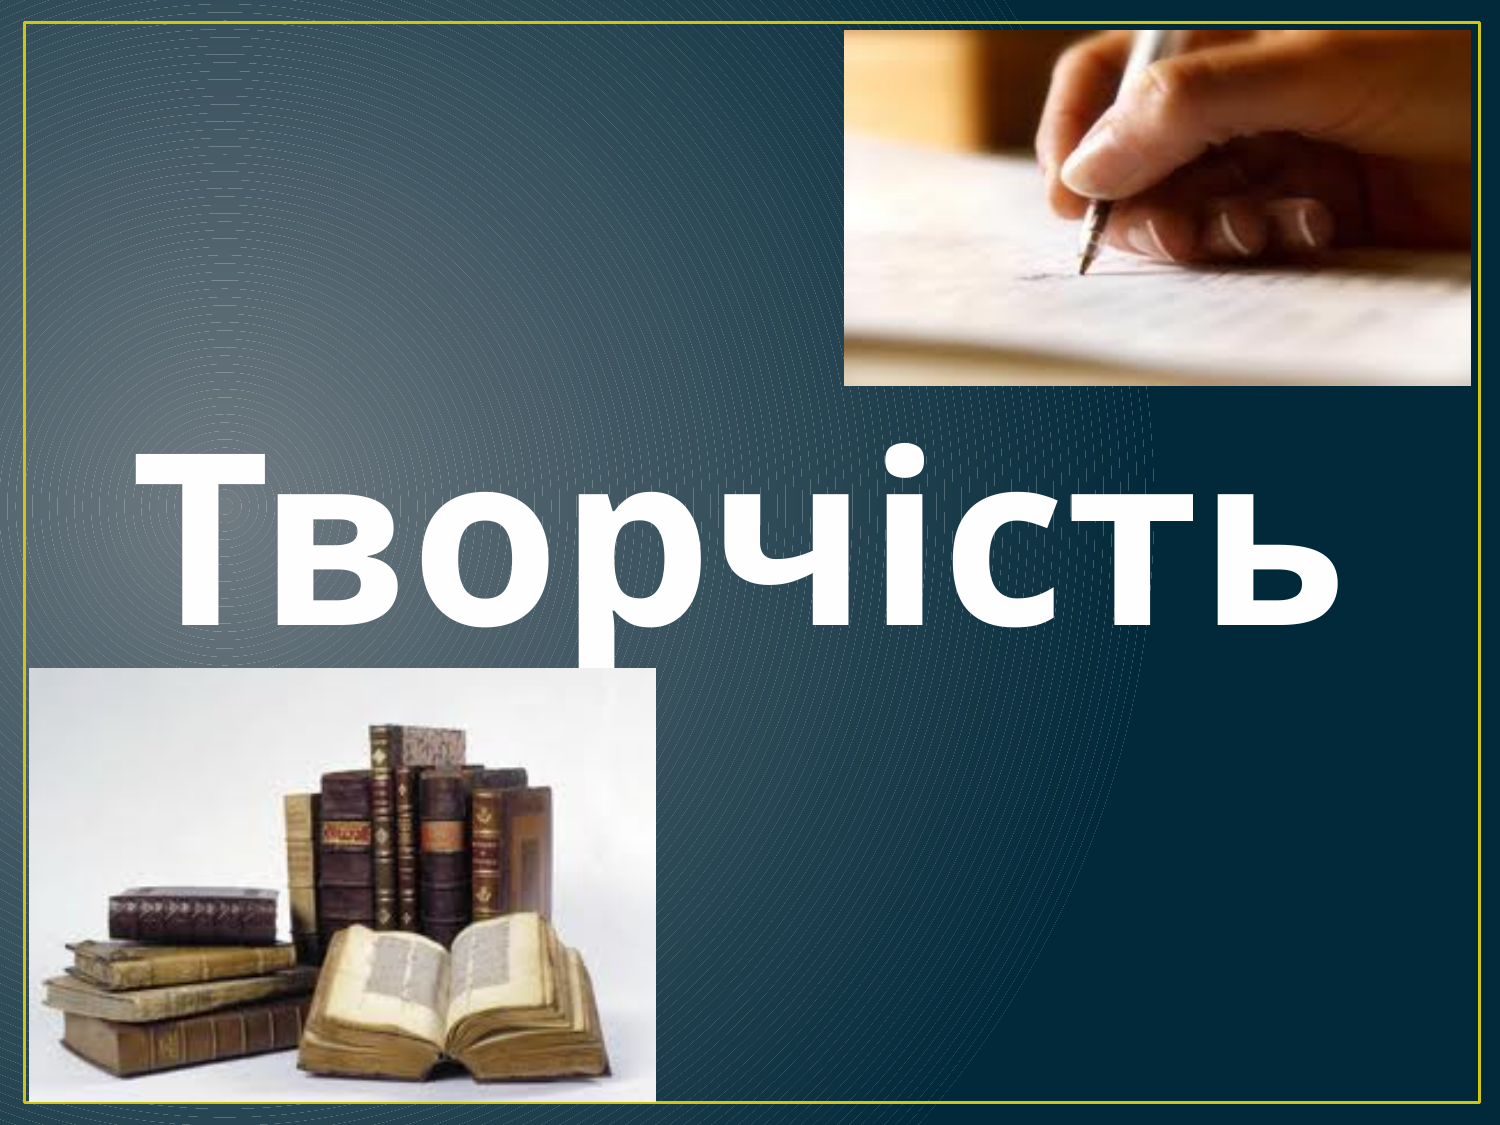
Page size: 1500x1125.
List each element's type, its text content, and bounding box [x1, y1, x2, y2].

picture [29, 668, 656, 1102]
picture [844, 24, 1470, 386]
title Творчість [64, 231, 1415, 681]
